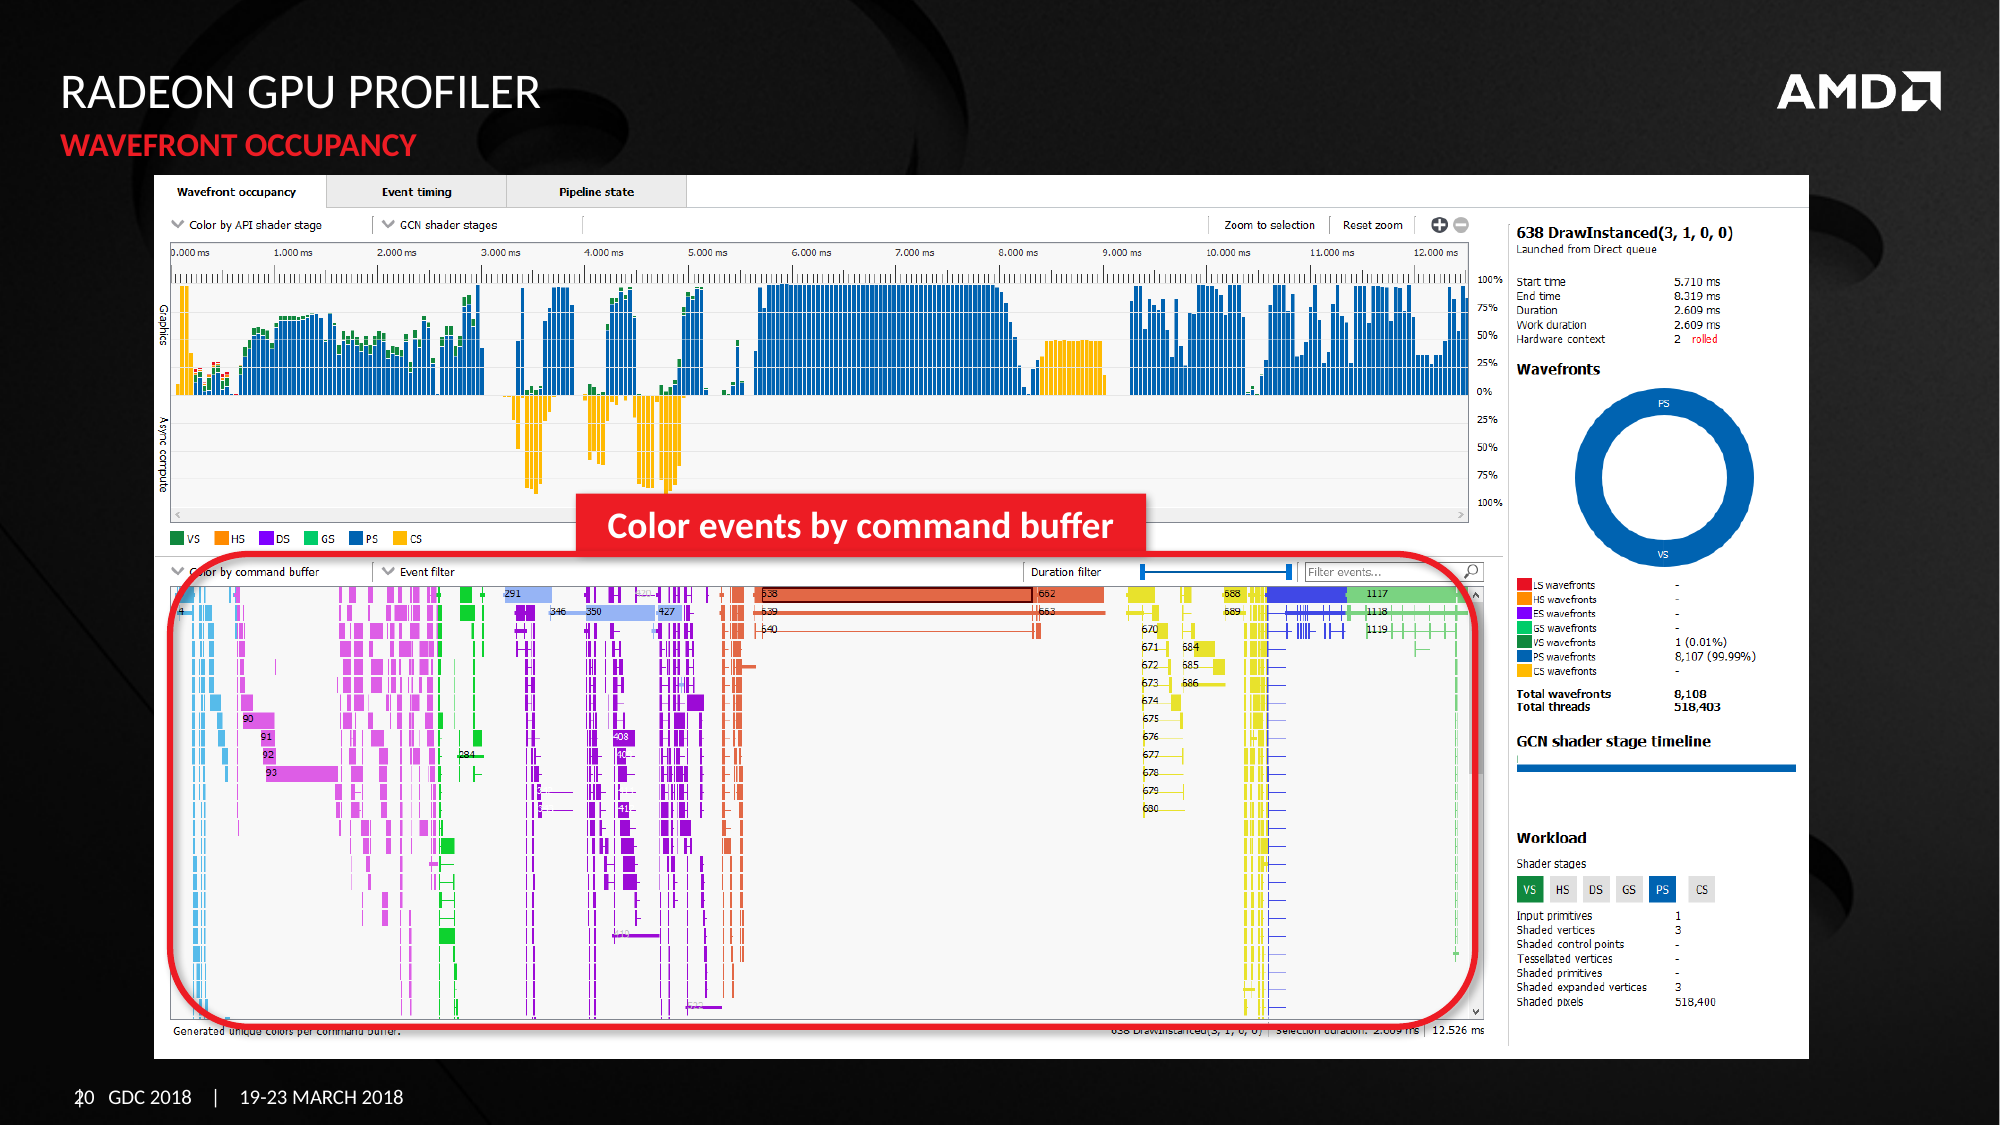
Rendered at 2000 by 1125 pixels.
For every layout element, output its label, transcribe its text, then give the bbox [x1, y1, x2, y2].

title Radeon GPU Profiler [60, 40, 1699, 119]
picture [0, 0, 2000, 1125]
list WAVEFRONT OCCUPANCY [60, 123, 1770, 171]
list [153, 175, 1809, 1059]
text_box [169, 493, 1476, 1027]
